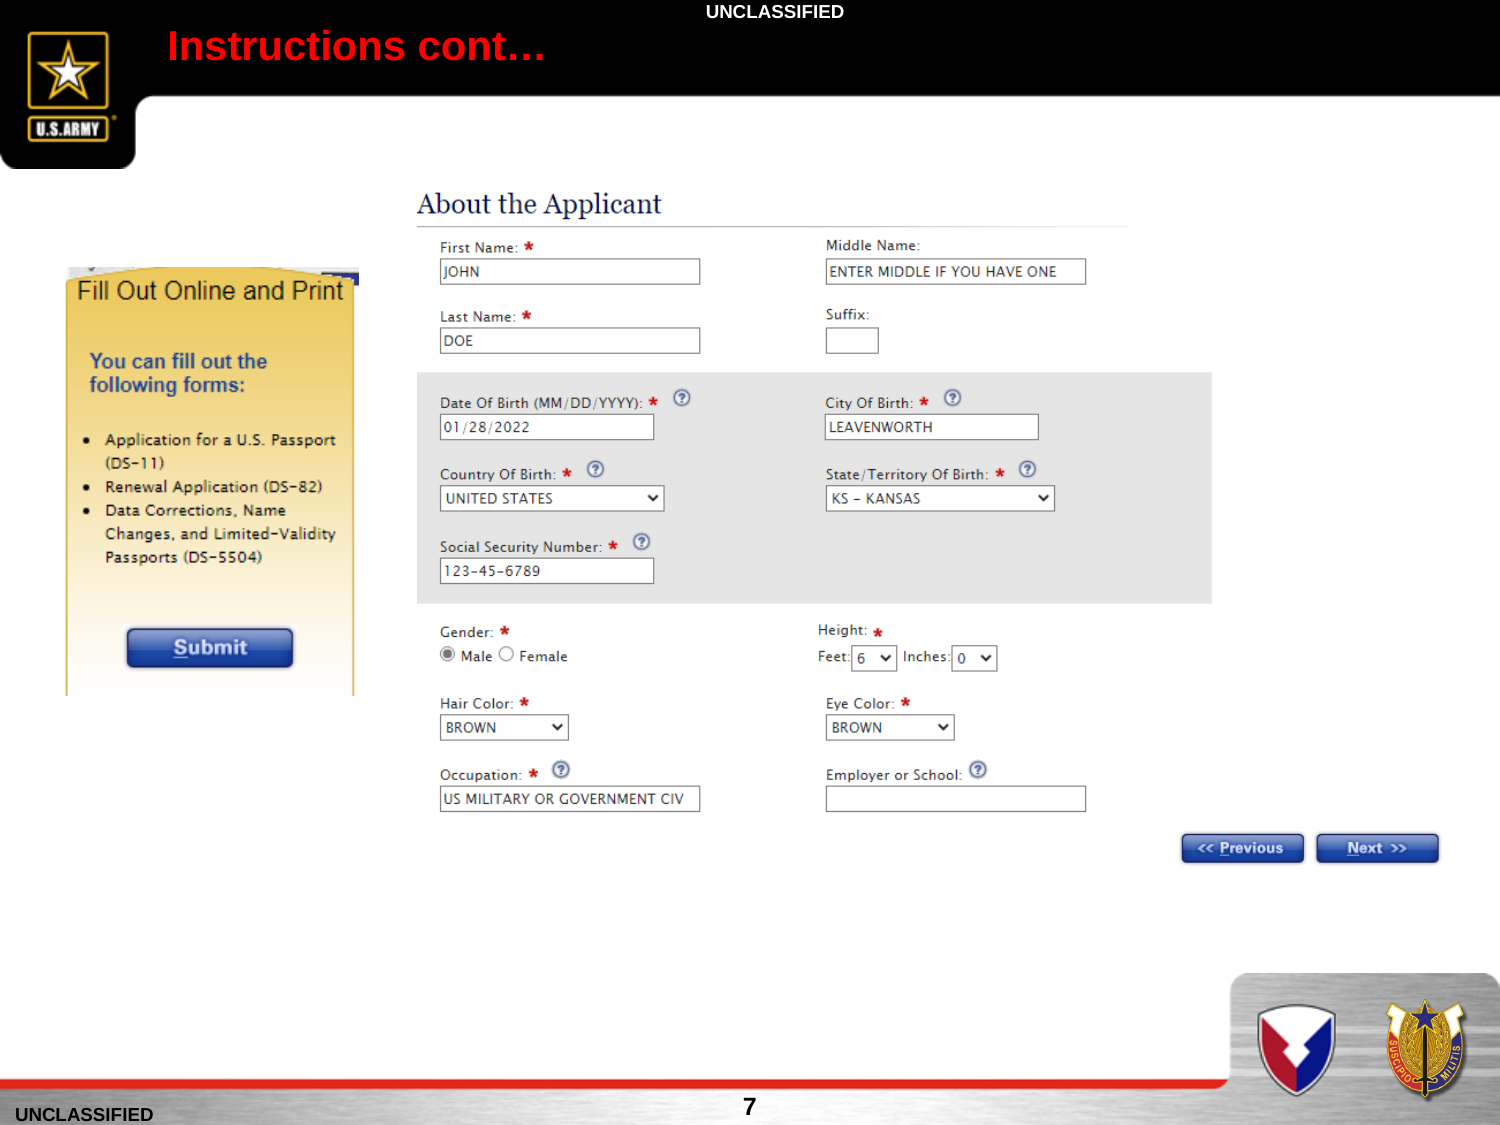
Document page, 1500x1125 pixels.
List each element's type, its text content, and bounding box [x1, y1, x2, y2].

picture [0, 973, 1500, 1125]
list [417, 187, 1448, 872]
slide_number 7 [567, 1090, 933, 1121]
picture [0, 0, 1500, 169]
title Instructions cont… [137, 16, 1443, 78]
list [63, 267, 359, 696]
